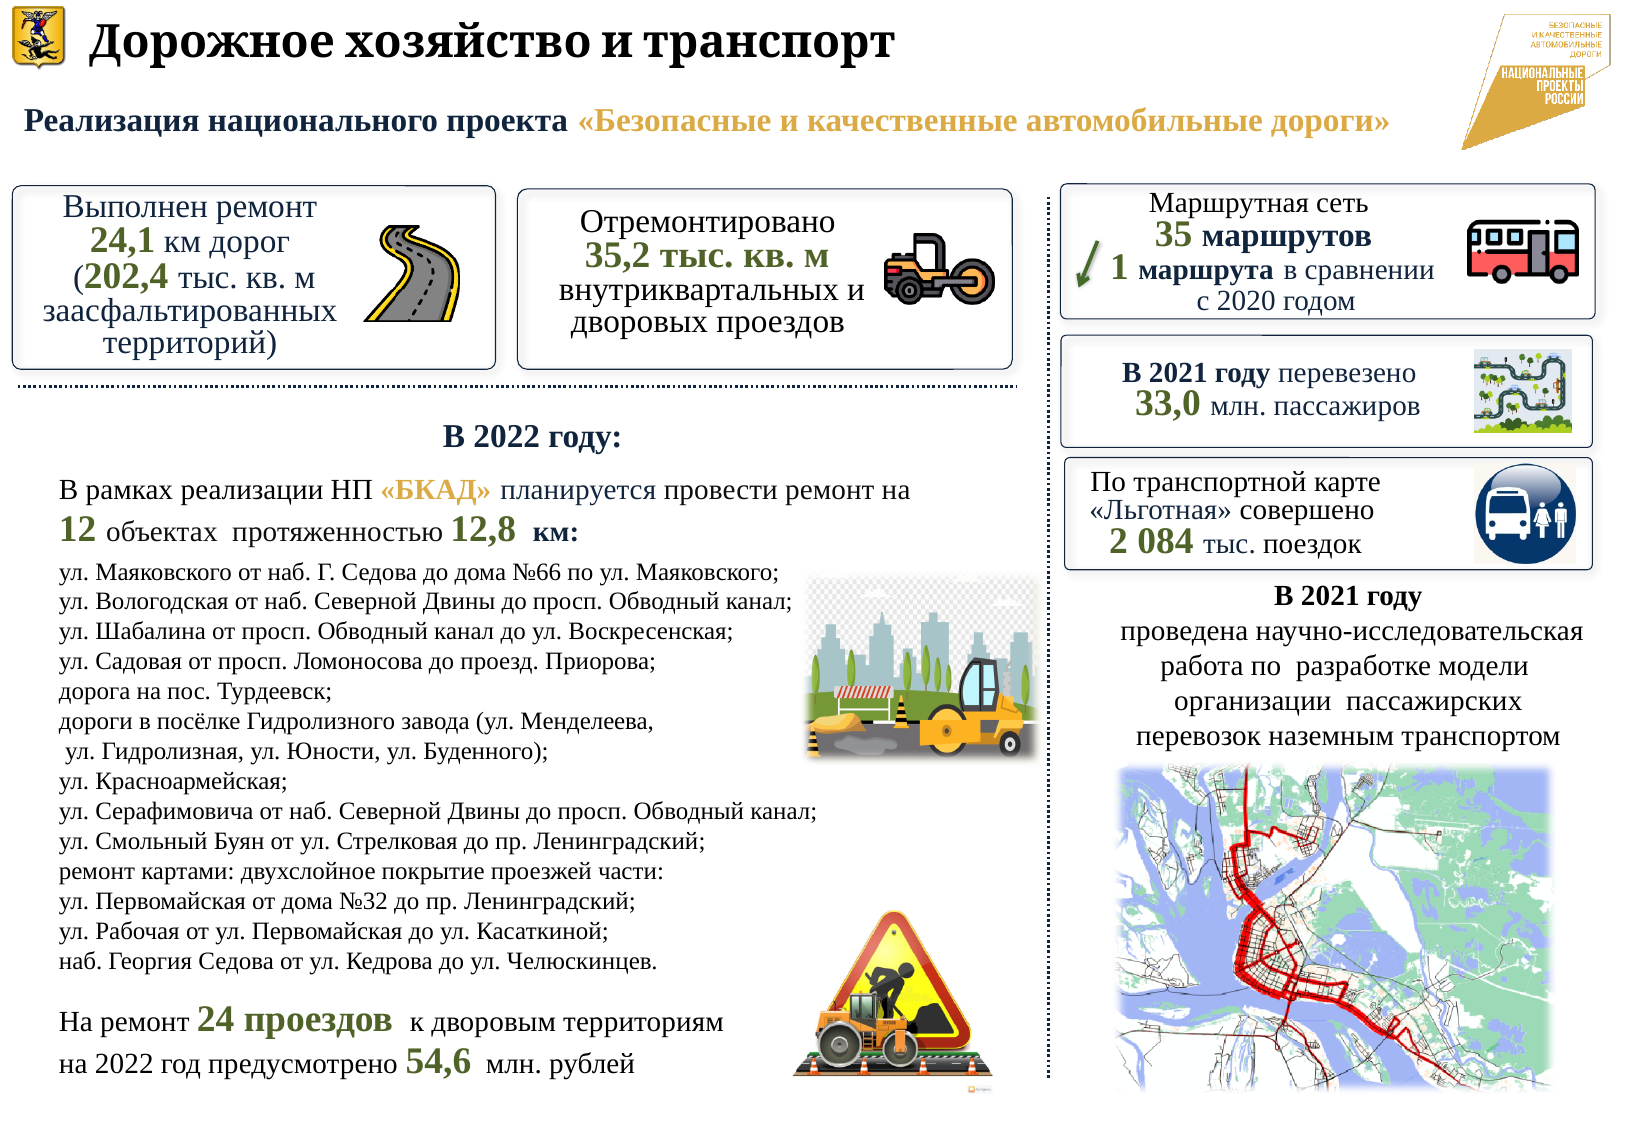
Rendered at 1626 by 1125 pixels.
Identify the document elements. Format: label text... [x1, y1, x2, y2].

text_box Отремонтировано 35,2 тыс. кв. м внутриквартальных и дворовых проездов [529, 199, 896, 346]
text_box В 2022 году: [326, 406, 740, 462]
picture [1434, 0, 1625, 181]
text_box [517, 188, 1013, 370]
text_box В рамках реализации НП «БКАД» планируется провести ремонт на 12 объектах протяженностью 12,8 км: ул. Маяковского от наб. Г. Седова до дома №66 по ул. Маяковского; ул. Вологодская от наб. Северной Двины до просп. Обводный канал; ул. Шабалина от просп. Обводный канал до ул. Воскресенская; ул. Садовая от просп. Ломоносова до проезд. Приорова; дорога на пос. Турдеевск; дороги в посёлке Гидролизного завода (ул. Менделеева, ул. Гидролизная, ул. Юности, ул. Буденного); ул. Красноармейская; ул. Серафимовича от наб. Северной Двины до просп. Обводный канал; ул. Смольный Буян от ул. Стрелковая до пр. Ленинградский; ремонт картами: двухслойное покрытие проезжей части: ул. Первомайская от дома №32 до пр. Ленинградский; ул. Рабочая от ул. Первомайская до ул. Касаткиной; наб. Георгия Седова от ул. Кедрова до ул. Челюскинцев. На ремонт 24 проездов к дворовым территориям на 2022 год предусмотрено 54,6 млн. рублей [44, 465, 1013, 1088]
text_box [1060, 335, 1593, 448]
text_box [1060, 262, 1094, 319]
text_box Реализация национального проекта «Безопасные и качественные автомобильные дороги» [9, 101, 1427, 146]
picture [1112, 759, 1557, 1095]
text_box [1078, 240, 1098, 288]
text_box Дорожное хозяйство и транспорт [74, 0, 919, 79]
picture [790, 891, 995, 1097]
text_box [1065, 457, 1593, 569]
text_box В 2021 году перевезено 33,0 млн. пассажиров [1056, 351, 1470, 431]
text_box В 2021 году проведена научно-исследовательская работа по разработке модели организации пассажирских перевозок наземным транспортом [1097, 569, 1600, 759]
text_box 1 маршрута в сравнении с 2020 годом [1094, 250, 1451, 324]
picture [1467, 195, 1579, 307]
text_box [1451, 188, 1596, 319]
text_box [12, 185, 496, 370]
picture [800, 568, 1042, 765]
picture [1474, 463, 1576, 564]
text_box Маршрутная сеть 35 маршрутов [1049, 182, 1461, 262]
picture [884, 213, 995, 324]
picture [363, 225, 460, 322]
picture [12, 5, 66, 71]
text_box По транспортной карте «Льготная» совершено 2 084 тыс. поездок [1064, 461, 1407, 569]
text_box Выполнен ремонт 24,1 км дорог (202,4 тыс. кв. м заасфальтированных территорий) [16, 184, 364, 367]
picture [1474, 349, 1572, 433]
